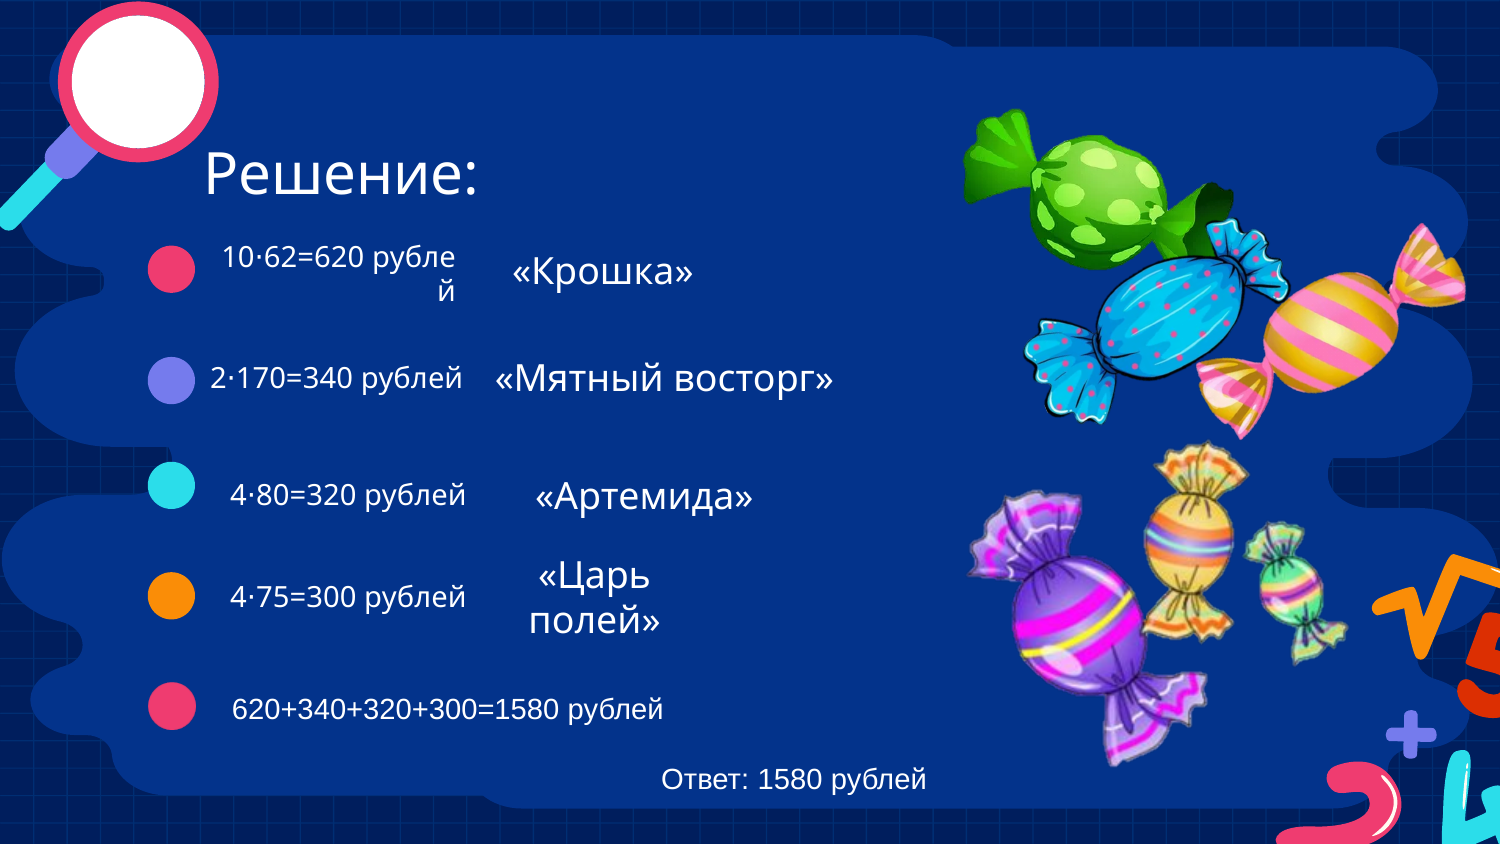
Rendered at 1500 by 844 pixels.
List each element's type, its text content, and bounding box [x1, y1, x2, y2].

text_box Ответ: 1580 рублей [646, 753, 942, 803]
text_box 4⋅75=300 рублей [215, 556, 497, 636]
text_box 2⋅170=340 рублей [182, 337, 479, 417]
text_box [147, 572, 196, 620]
picture [147, 682, 196, 730]
text_box [147, 356, 196, 405]
text_box 10⋅62=620 рублей [190, 233, 471, 313]
text_box «Мятный восторг» [479, 344, 850, 410]
picture [888, 96, 1489, 780]
title Решение: [183, 144, 499, 198]
text_box [147, 245, 196, 293]
text_box «Крошка» [471, 236, 709, 302]
text_box «Артемида» [520, 461, 802, 527]
text_box «Царь полей» [513, 563, 795, 629]
text_box 4⋅80=320 рублей [215, 436, 497, 516]
text_box [147, 461, 196, 509]
text_box 620+340+320+300=1580 рублей [217, 682, 679, 733]
